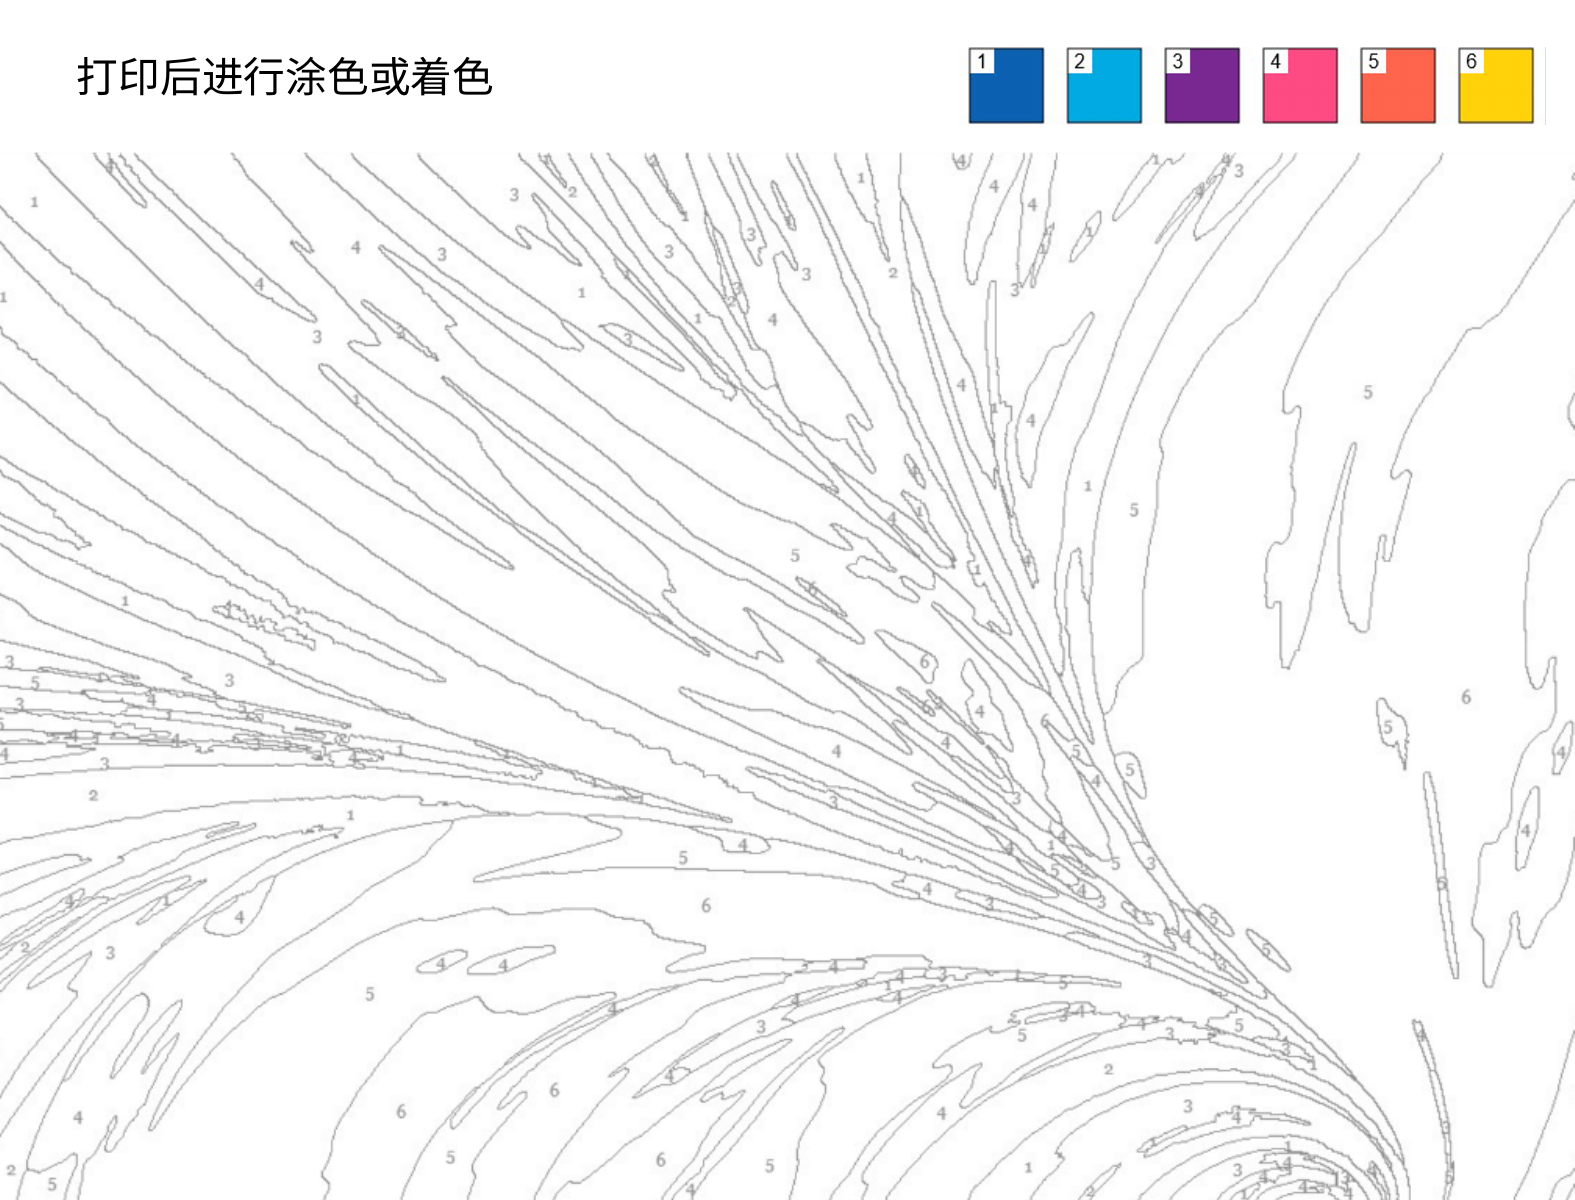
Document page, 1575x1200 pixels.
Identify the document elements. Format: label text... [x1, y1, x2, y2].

picture [0, 151, 1575, 1200]
title 打印后进行涂色或着色 [50, 1, 788, 151]
picture [953, 47, 1548, 125]
